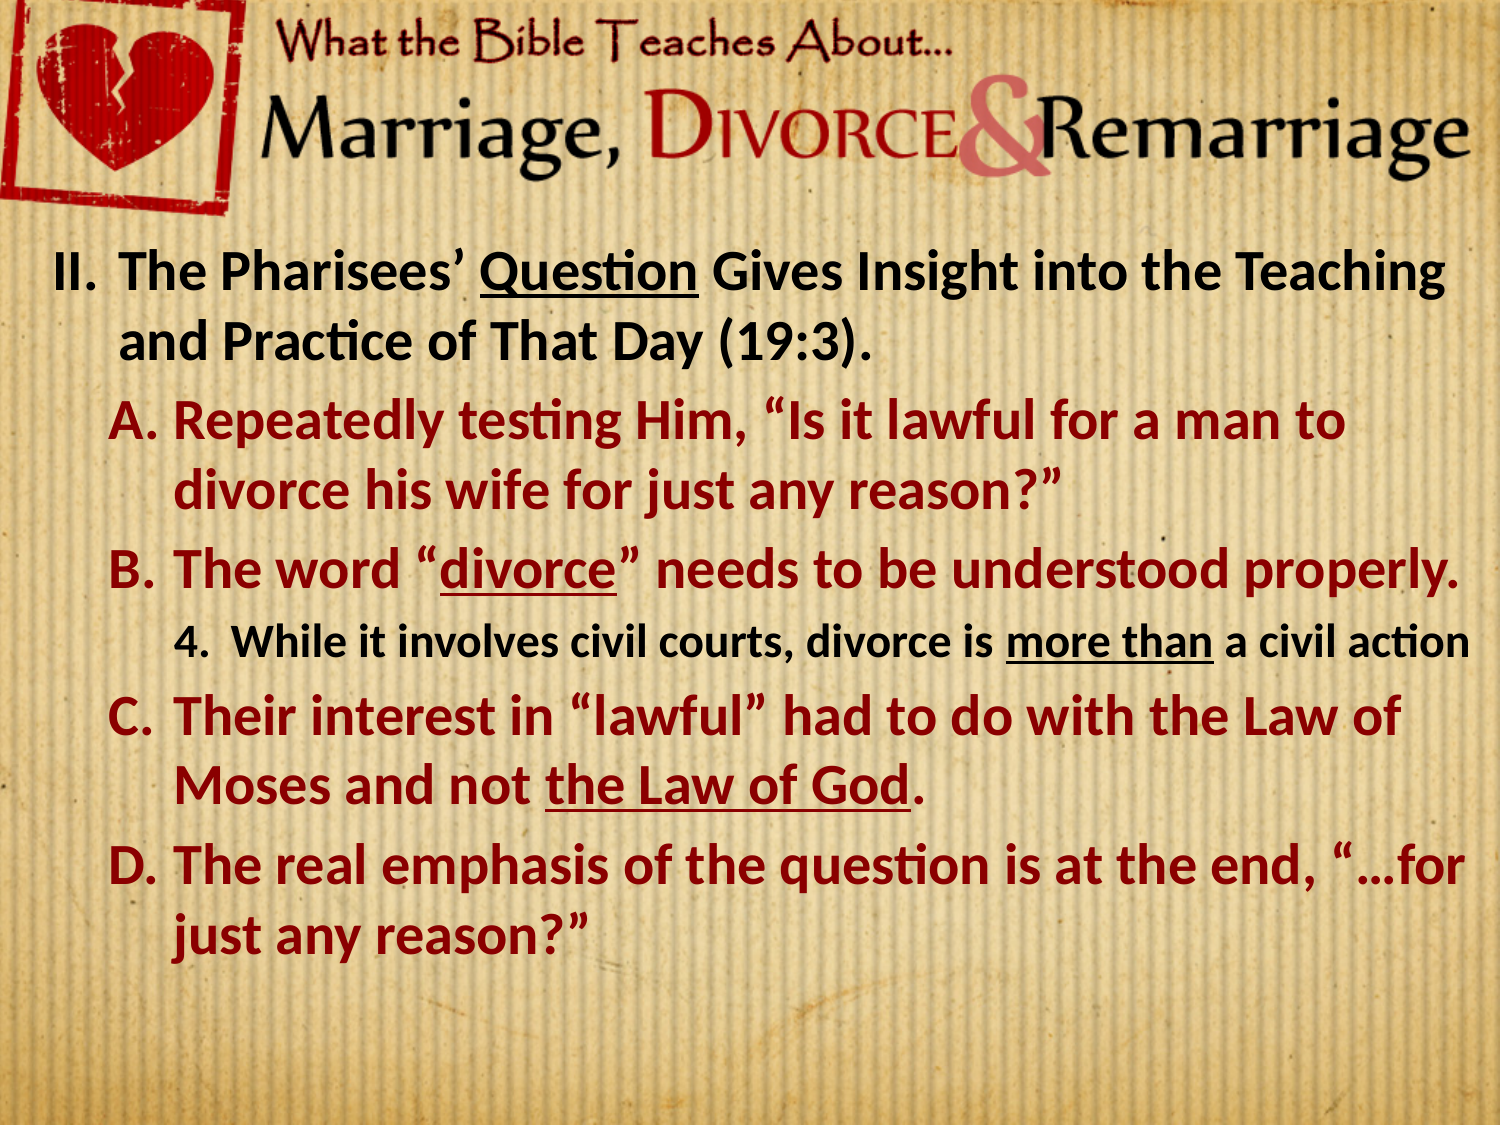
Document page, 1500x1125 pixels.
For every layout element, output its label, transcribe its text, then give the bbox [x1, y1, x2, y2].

picture [0, 0, 1500, 1125]
list The Pharisees’ Question Gives Insight into the Teaching and Practice of That Day (19:3). Repeatedly testing Him, “Is it lawful for a man to divorce his wife for just any reason?” The word “divorce” needs to be understood properly. While it involves civil courts, divorce is more than a civil action Their interest in “lawful” had to do with the Law of Moses and not the Law of God. The real emphasis of the question is at the end, “…for just any reason?” [37, 224, 1500, 1125]
